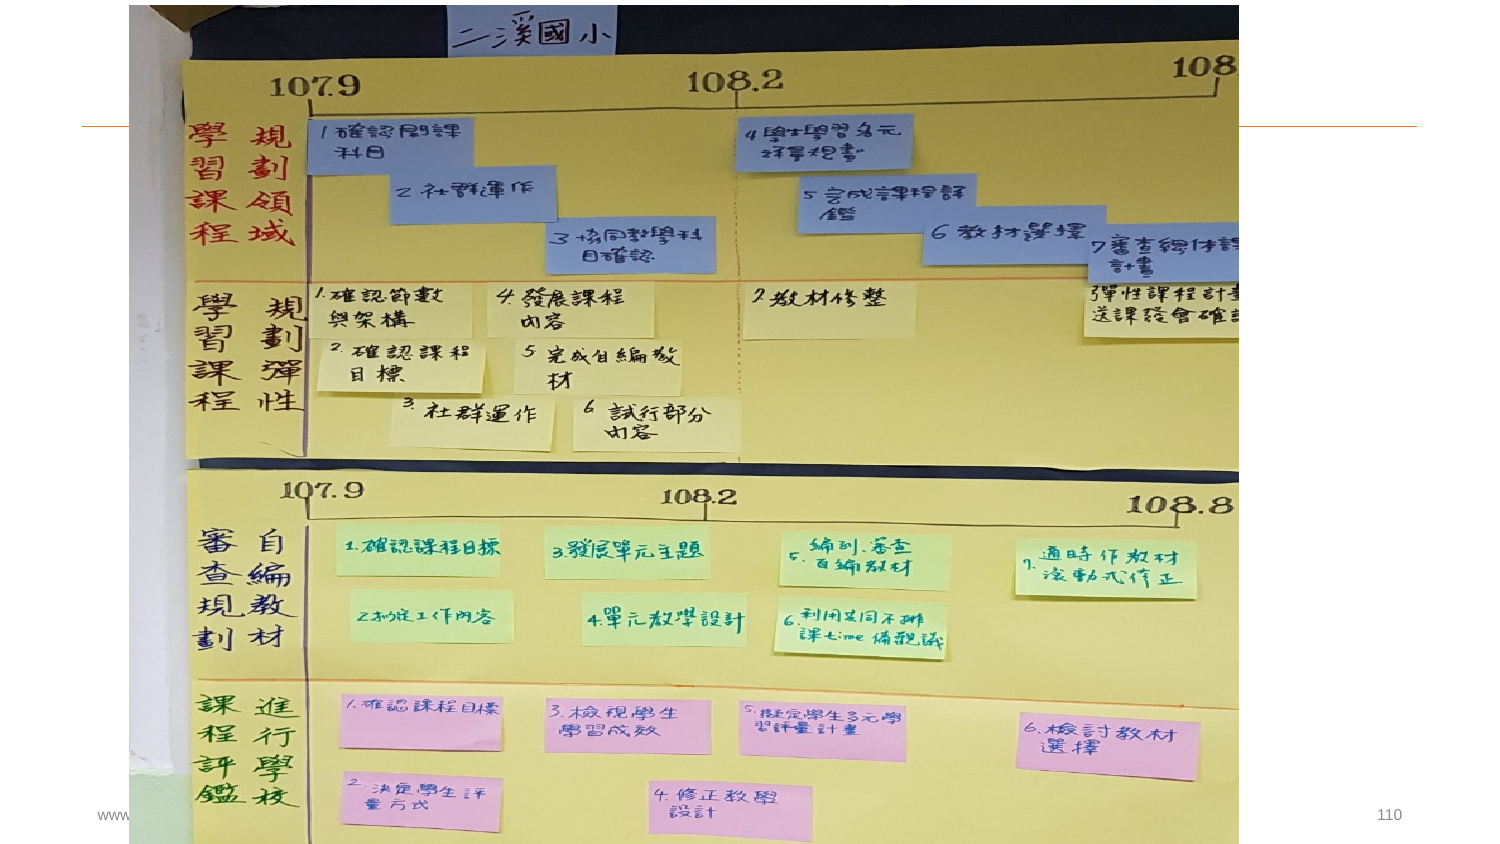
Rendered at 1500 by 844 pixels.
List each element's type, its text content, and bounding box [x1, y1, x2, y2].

slide_number 110 [1239, 801, 1418, 827]
footer www.islide.cc 「 让PPT设计简单起来！」 [82, 801, 129, 827]
picture [129, 5, 1239, 844]
